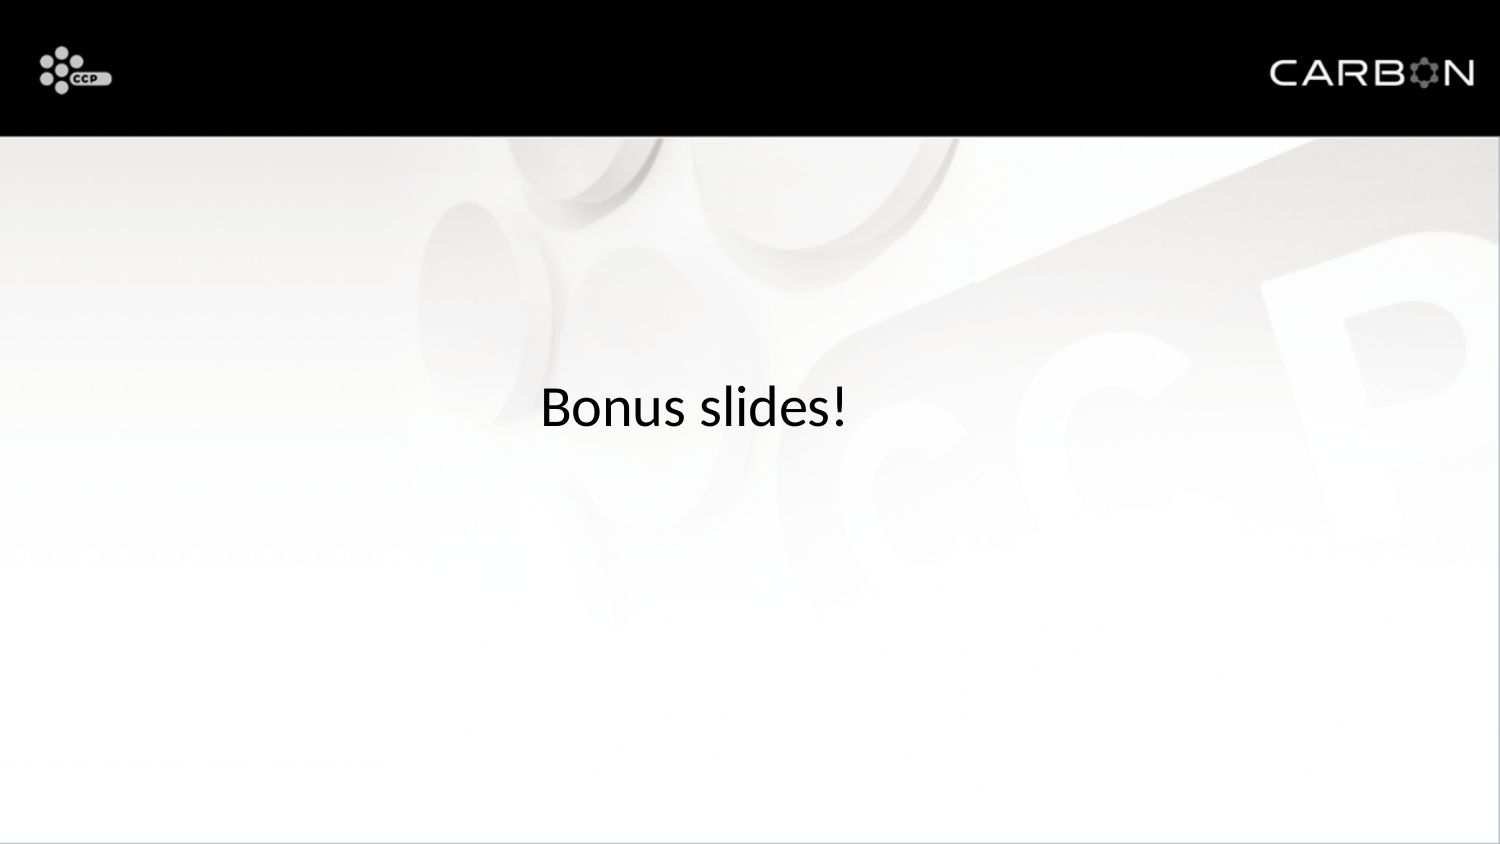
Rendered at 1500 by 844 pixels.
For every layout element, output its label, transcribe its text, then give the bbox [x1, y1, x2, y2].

list Bonus slides! [75, 196, 1425, 754]
picture [0, 0, 1500, 844]
